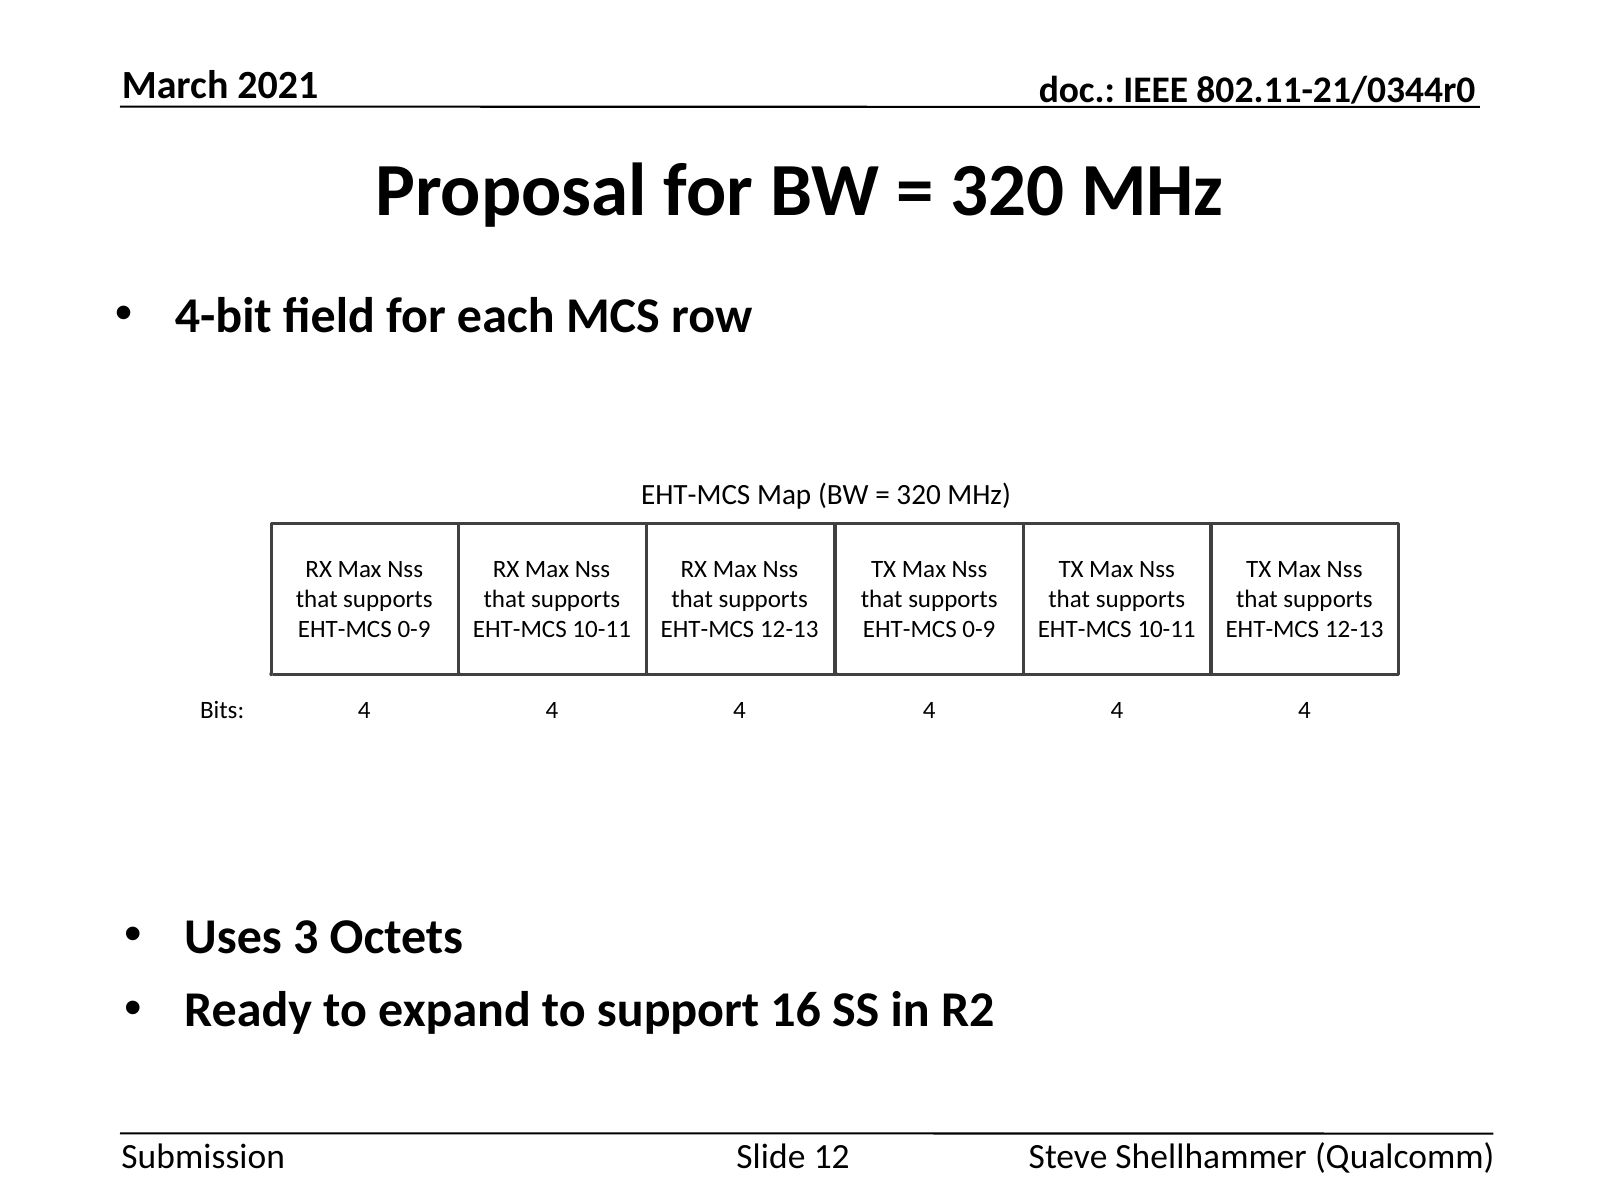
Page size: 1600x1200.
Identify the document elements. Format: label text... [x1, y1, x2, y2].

text_box Uses 3 Octets Ready to expand to support 16 SS in R2 [108, 895, 1491, 1083]
footer Steve Shellhammer (Qualcomm) [937, 1132, 1495, 1174]
picture [197, 471, 1403, 729]
title Proposal for BW = 320 MHz [119, 119, 1480, 251]
slide_number Slide 12 [733, 1132, 854, 1197]
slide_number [121, 58, 451, 107]
list 4-bit field for each MCS row [99, 274, 1482, 351]
